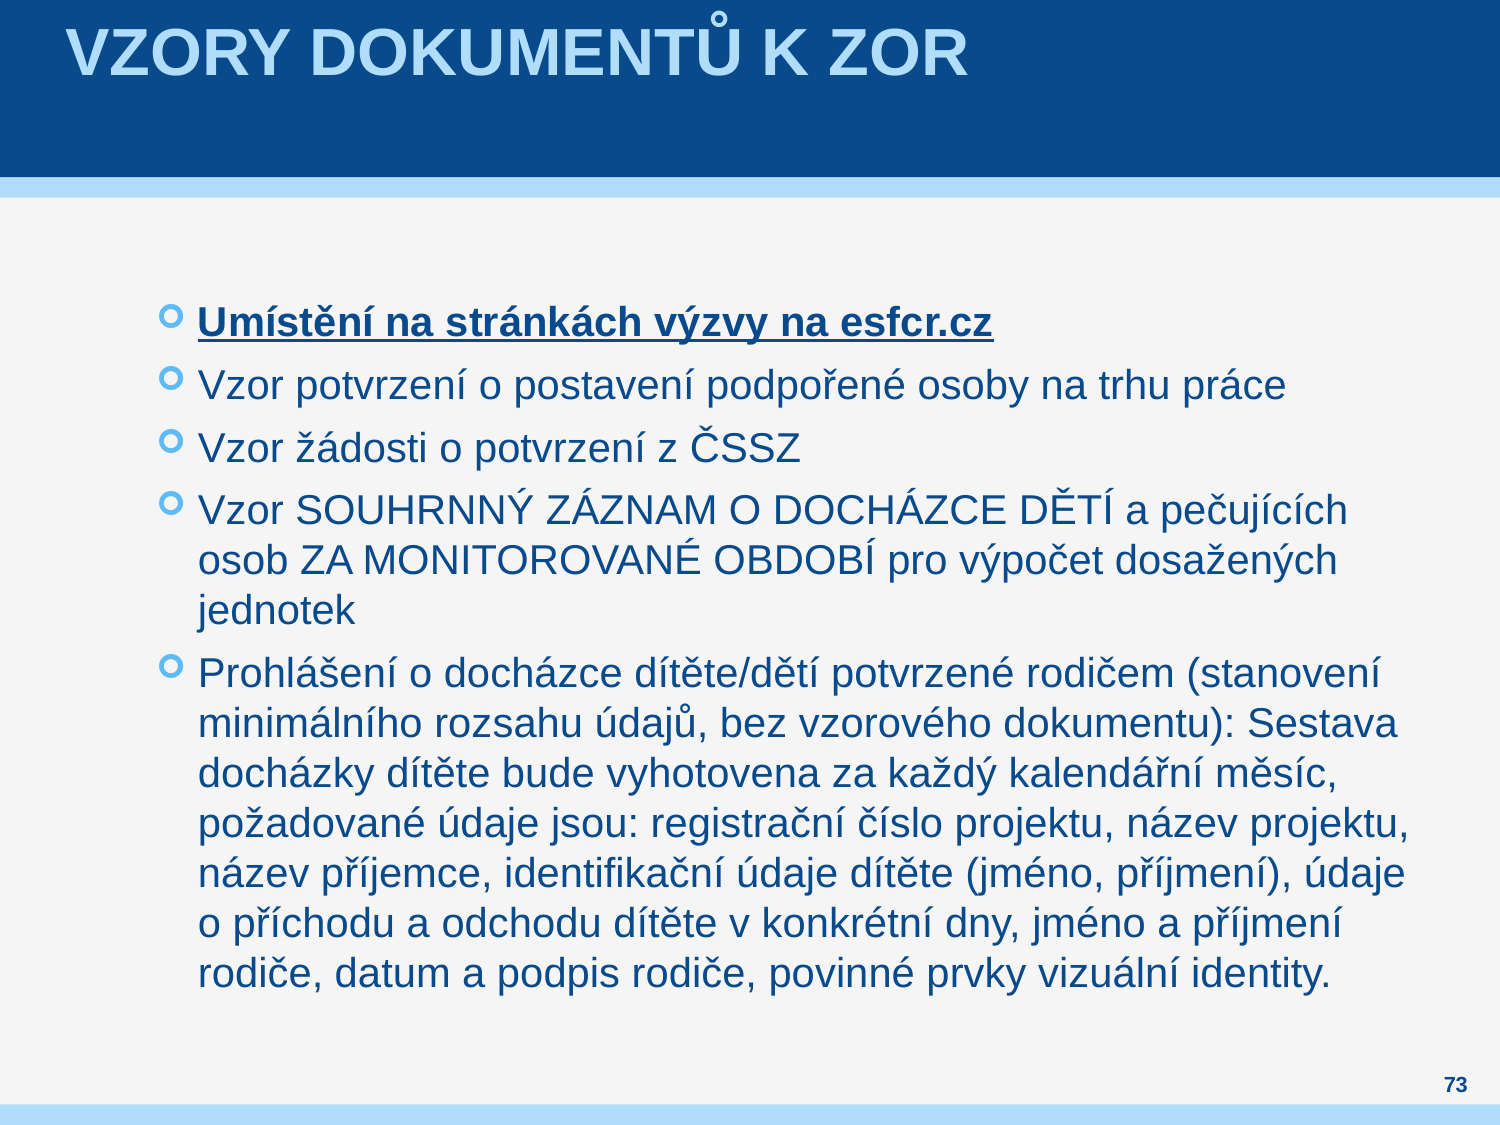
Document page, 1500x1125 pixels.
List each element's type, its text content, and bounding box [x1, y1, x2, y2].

slide_number 73 [1417, 1068, 1495, 1099]
list Umístění na stránkách výzvy na esfcr.cz Vzor potvrzení o postavení podpořené osoby na trhu práce Vzor žádosti o potvrzení z ČSSZ Vzor SOUHRNNÝ ZÁZNAM O DOCHÁZCE DĚTÍ a pečujících osob ZA MONITOROVANÉ OBDOBÍ pro výpočet dosažených jednotek Prohlášení o docházce dítěte/dětí potvrzené rodičem (stanovení minimálního rozsahu údajů, bez vzorového dokumentu): Sestava docházky dítěte bude vyhotovena za každý kalendářní měsíc, požadované údaje jsou: registrační číslo projektu, název projektu, název příjemce, identifikační údaje dítěte (jméno, příjmení), údaje o příchodu a odchodu dítěte v konkrétní dny, jméno a příjmení rodiče, datum a podpis rodiče, povinné prvky vizuální identity. [88, 295, 1412, 1004]
title Vzory dokumentů k ZoR [59, 0, 1441, 178]
